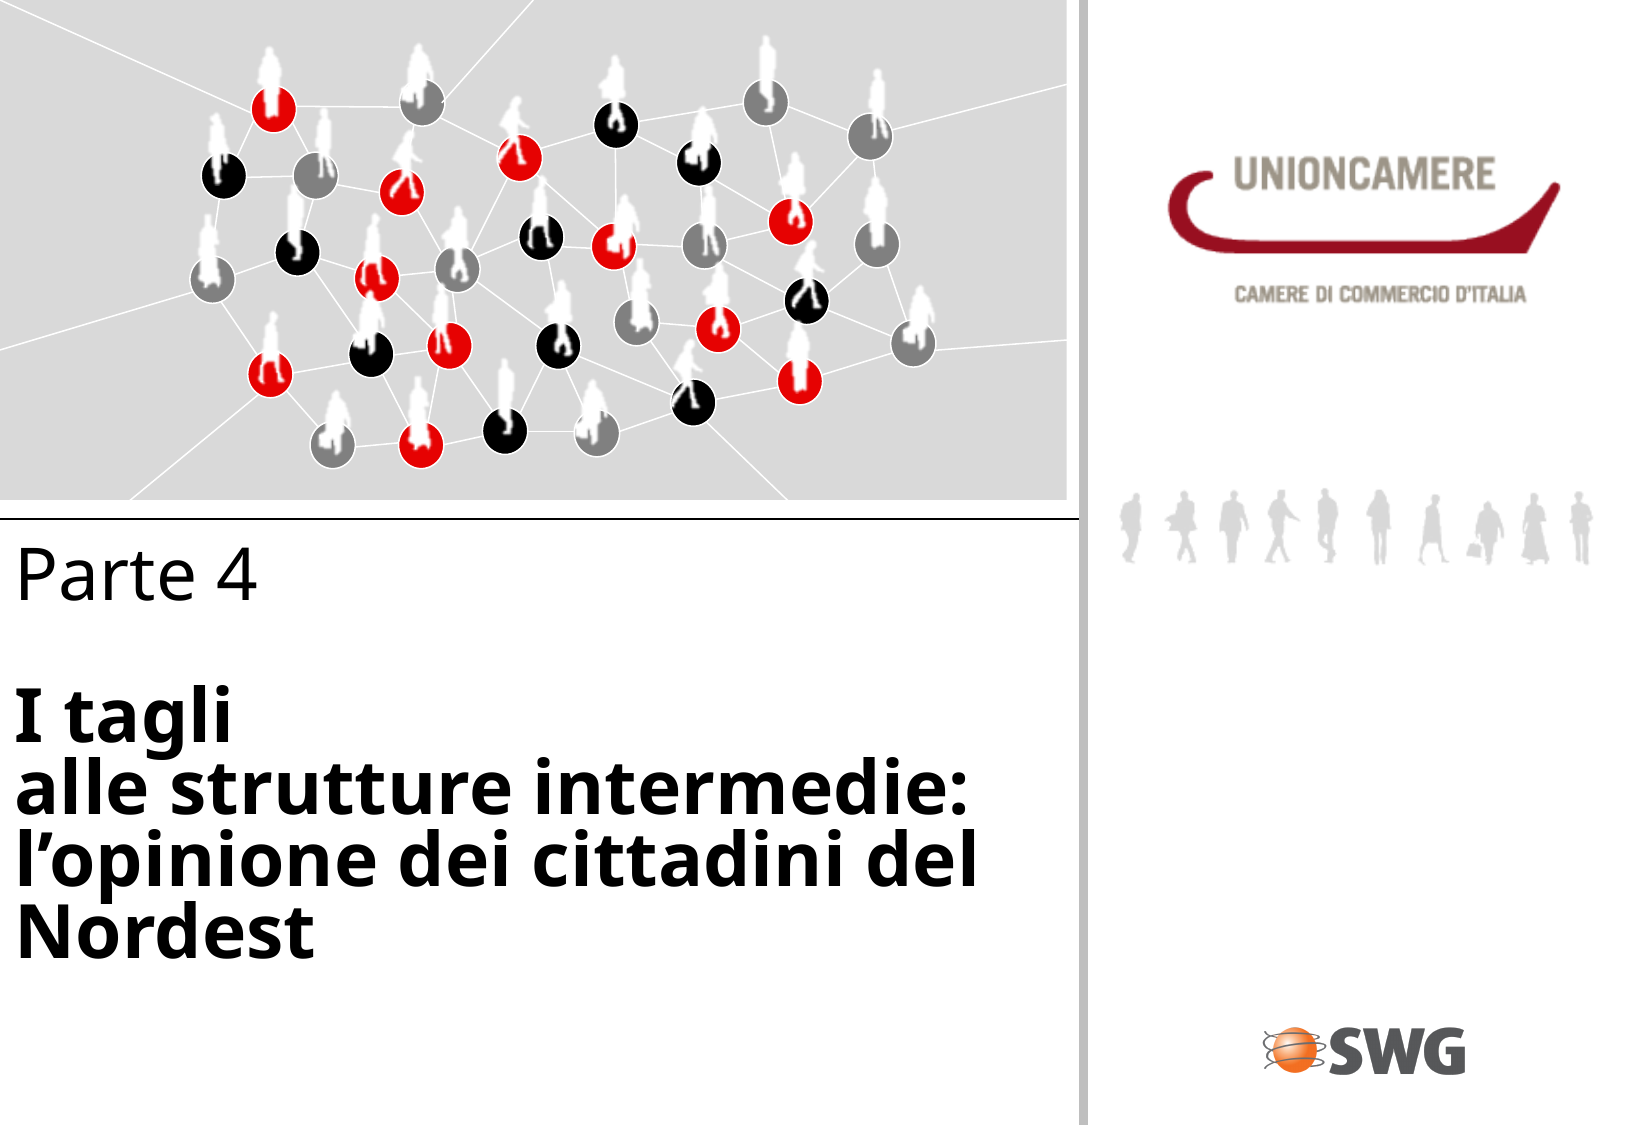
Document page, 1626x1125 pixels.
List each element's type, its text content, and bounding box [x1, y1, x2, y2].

text_box Parte 4 I tagli alle strutture intermedie: l’opinione dei cittadini del Nordest [0, 541, 1071, 828]
picture [1147, 103, 1582, 317]
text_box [0, 0, 1074, 509]
picture [1259, 1023, 1468, 1078]
picture [1103, 479, 1609, 578]
